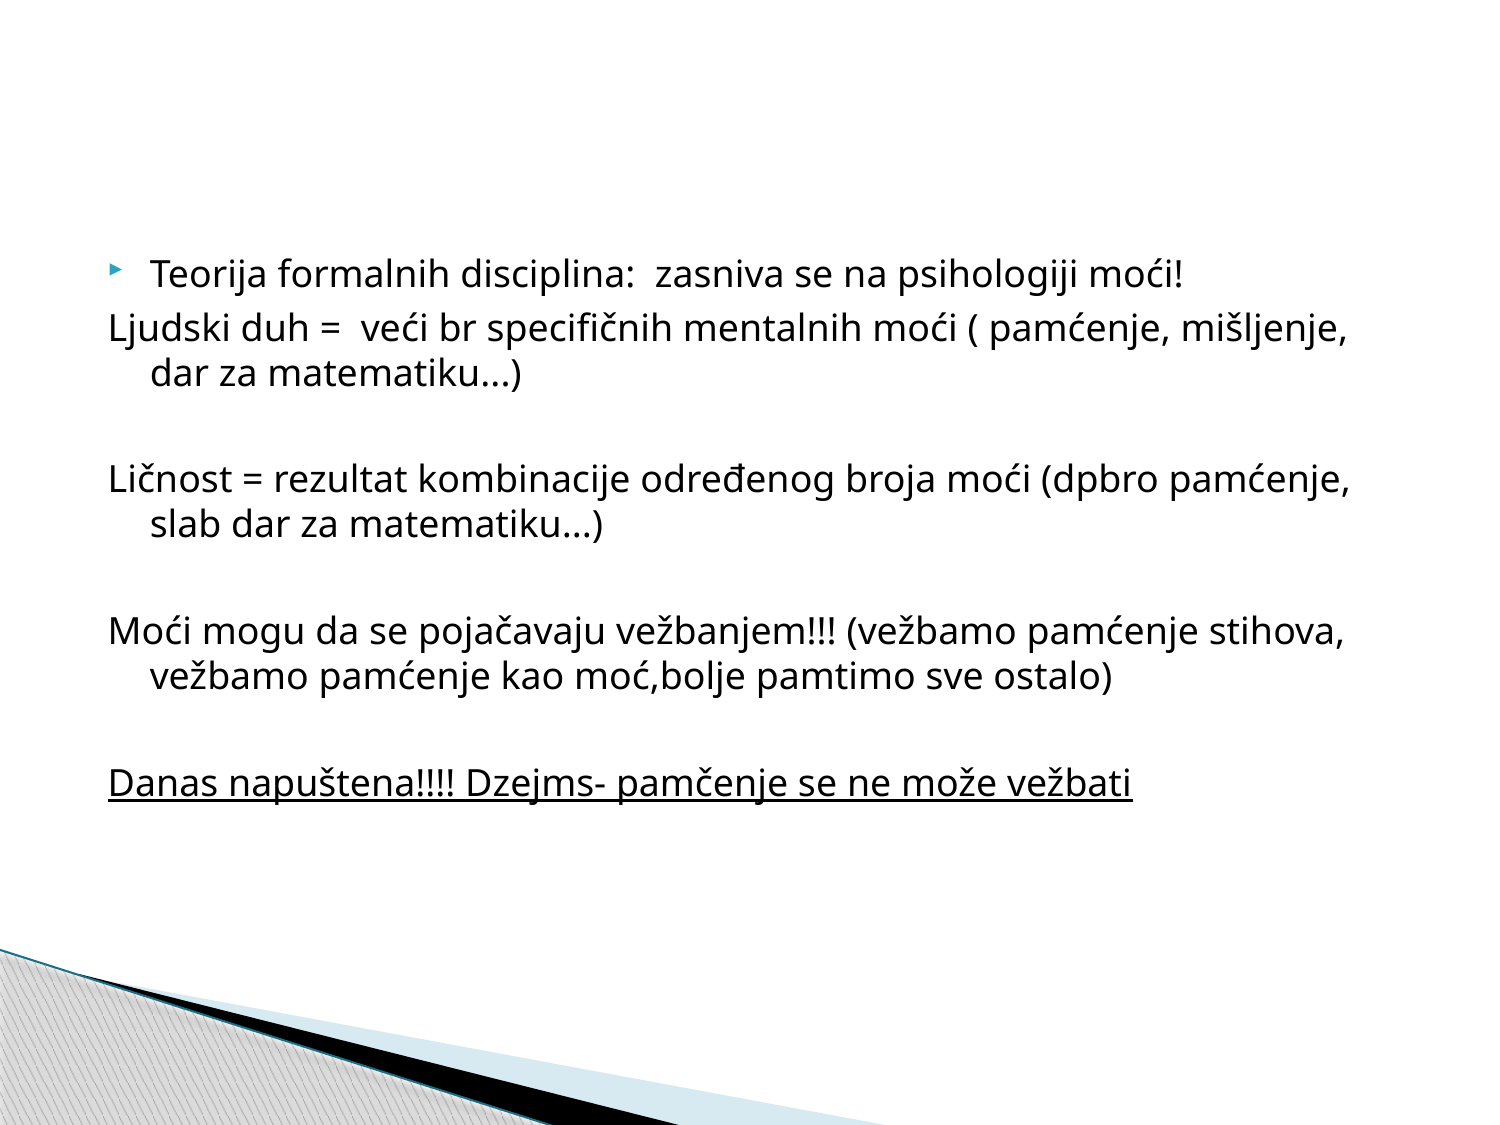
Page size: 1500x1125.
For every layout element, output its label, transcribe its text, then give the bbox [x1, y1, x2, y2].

list Teorija formalnih disciplina: zasniva se na psihologiji moći! Ljudski duh = veći br specifičnih mentalnih moći ( pamćenje, mišljenje, dar za matematiku...) Ličnost = rezultat kombinacije određenog broja moći (dpbro pamćenje, slab dar za matematiku...) Moći mogu da se pojačavaju vežbanjem!!! (vežbamo pamćenje stihova, vežbamo pamćenje kao moć,bolje pamtimo sve ostalo) Danas napuštena!!!! Dzejms- pamčenje se ne može vežbati [75, 243, 1425, 986]
